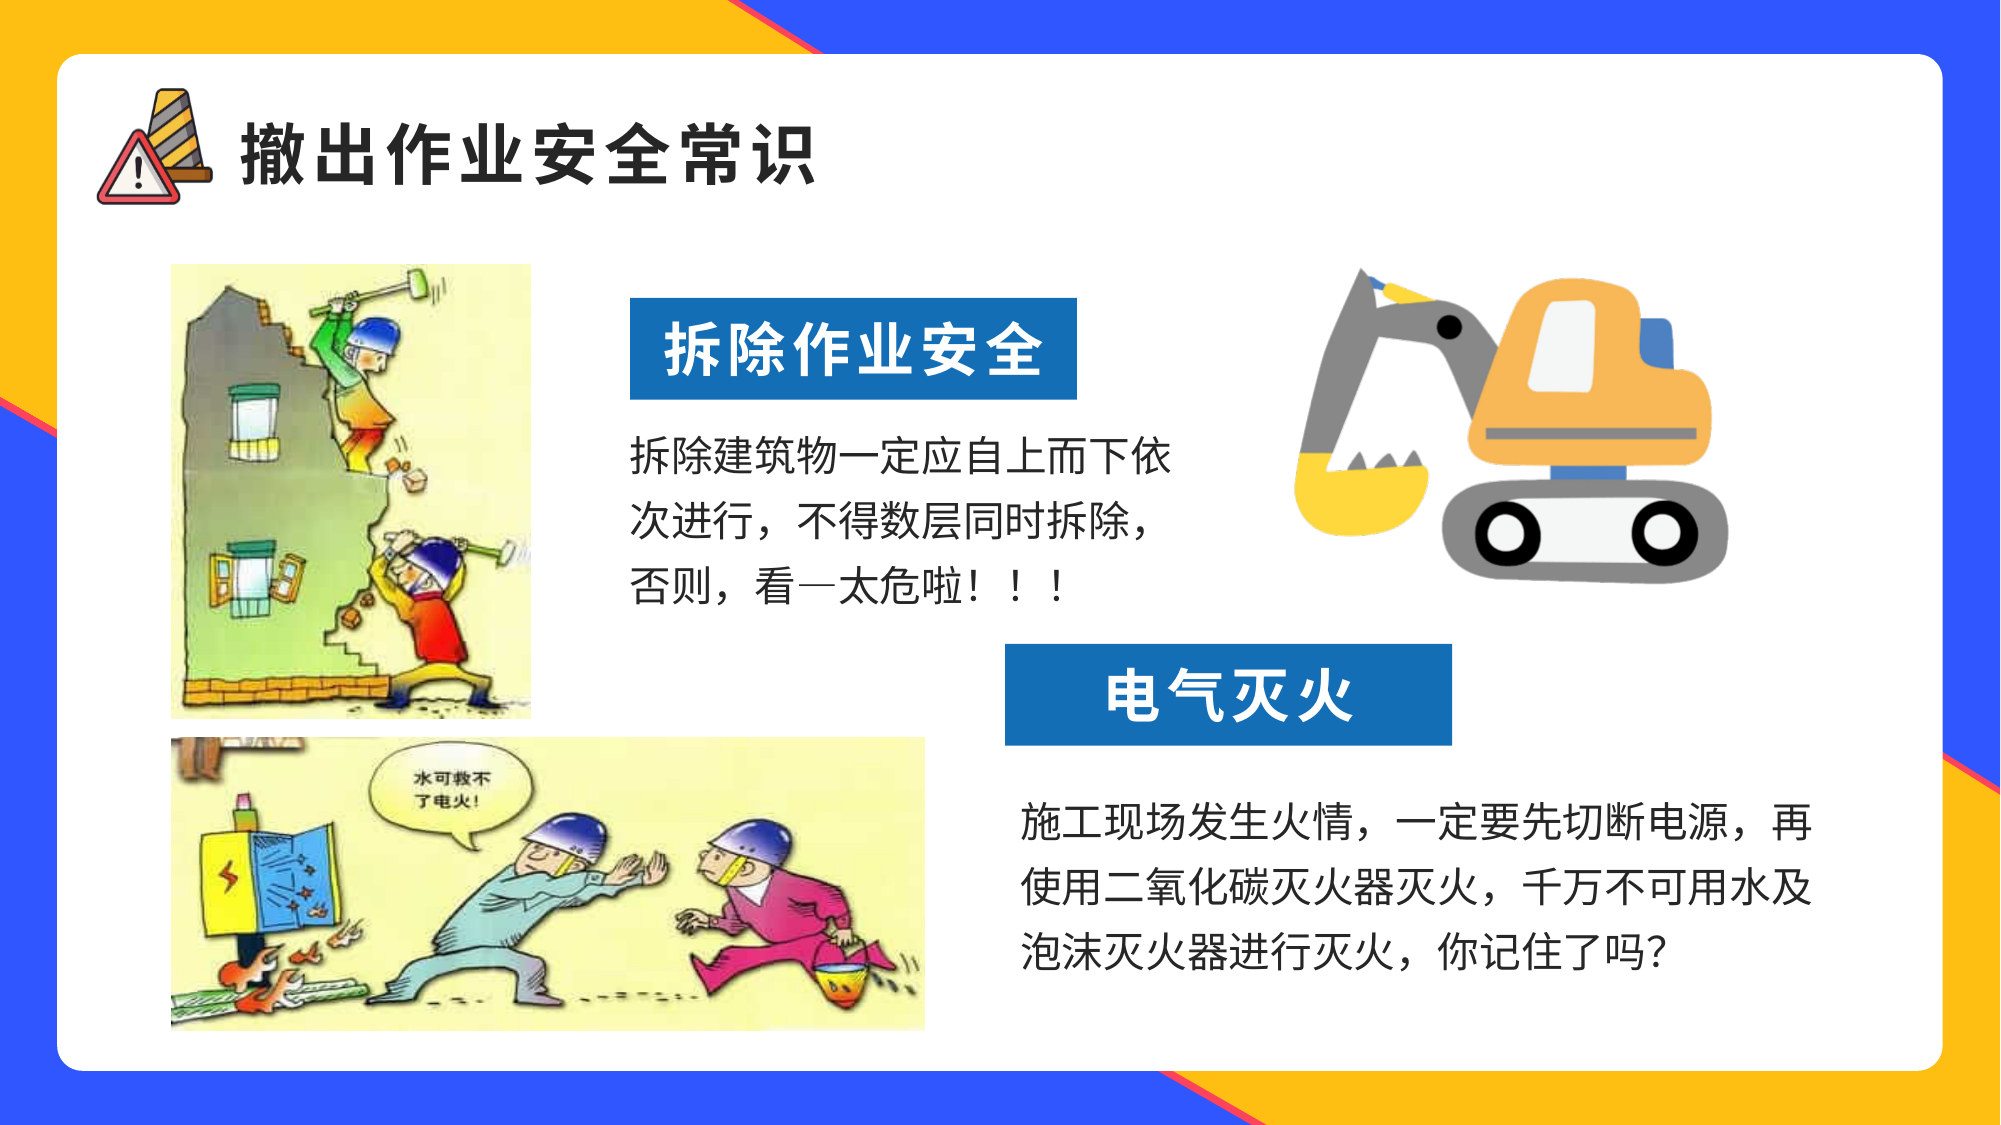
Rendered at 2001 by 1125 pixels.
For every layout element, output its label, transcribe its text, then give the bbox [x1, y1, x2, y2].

title 拆除作业安全 [642, 305, 1065, 392]
text_box 电气灭火 [1017, 651, 1191, 738]
text_box 施工现场发生火情，一定要先切断电源，再使用二氧化碳灭火器灭火，千万不可用水及泡沫灭火器进行灭火，你记住了吗？ [1005, 772, 1866, 948]
list 拆除建筑物一定应自上而下依次进行，不得数层同时拆除，否则，看—太危啦！！！ [614, 407, 1191, 642]
text_box [1004, 643, 1453, 747]
picture [0, 0, 2001, 1125]
text_box [629, 297, 1078, 401]
